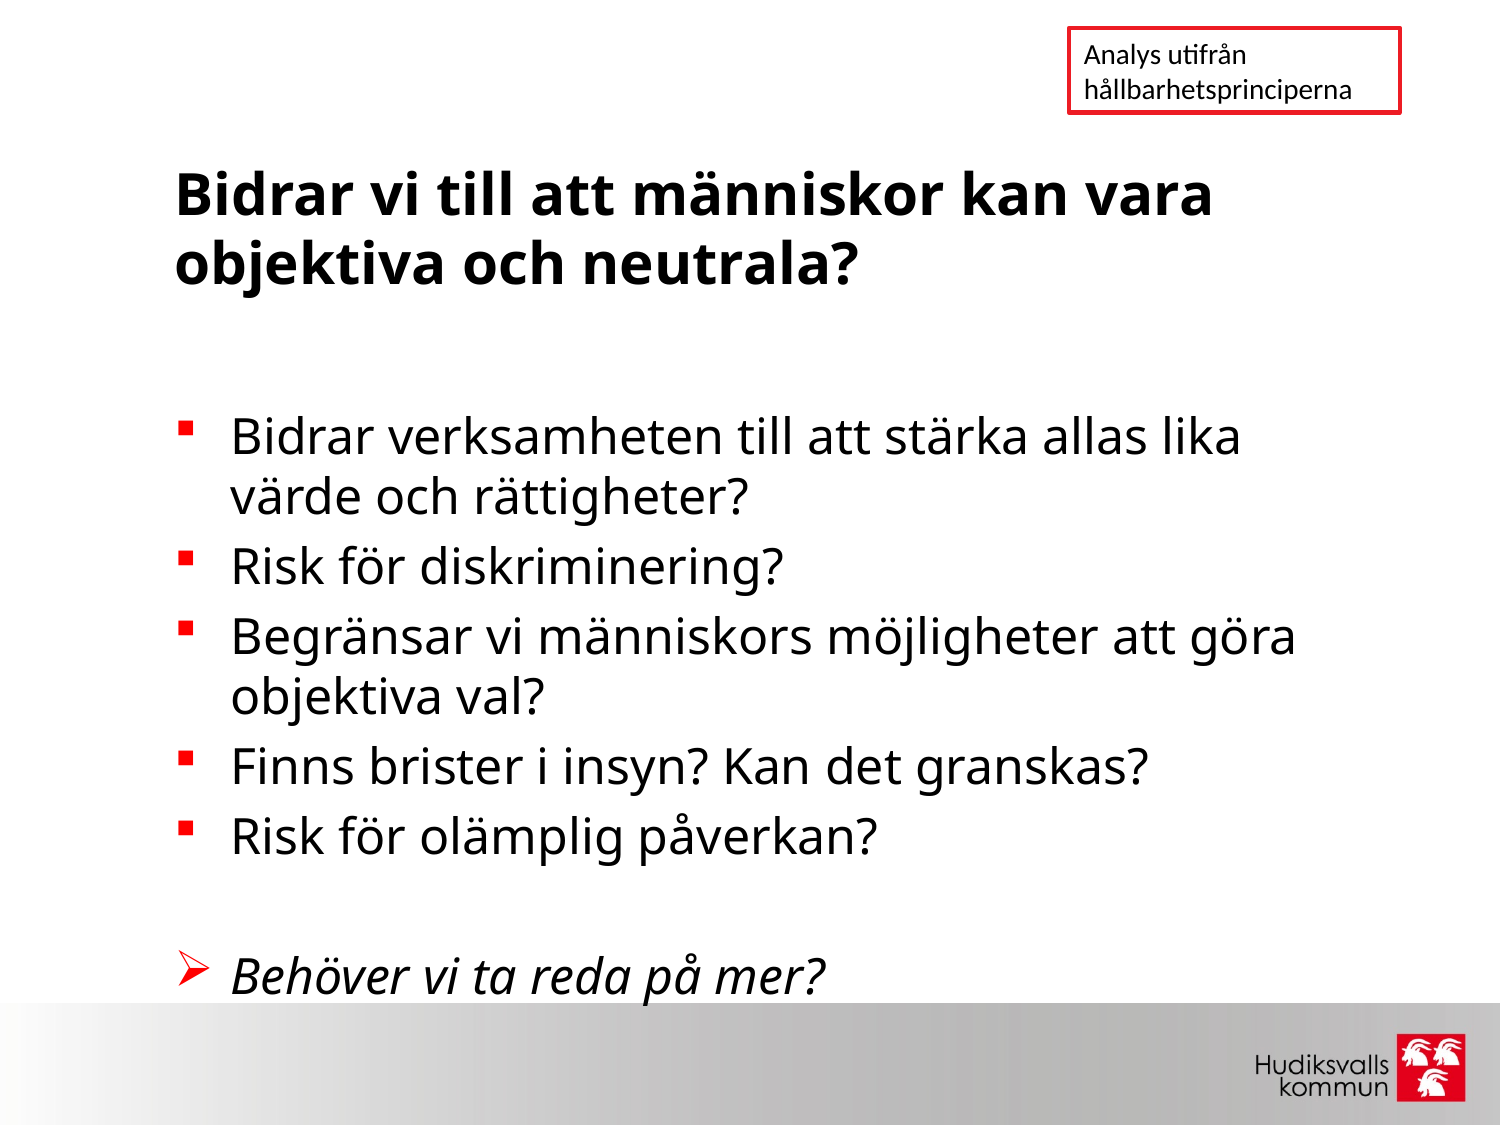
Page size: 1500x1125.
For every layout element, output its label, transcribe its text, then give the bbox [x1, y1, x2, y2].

title Bidrar vi till att människor kan vara objektiva och neutrala? [159, 149, 1341, 327]
picture [0, 1003, 1500, 1125]
text_box Analys utifrån hållbarhetsprinciperna [1067, 26, 1402, 115]
list Bidrar verksamheten till att stärka allas lika värde och rättigheter? Risk för diskriminering? Begränsar vi människors möjligheter att göra objektiva val? Finns brister i insyn? Kan det granskas? Risk för olämplig påverkan? Behöver vi ta reda på mer? [159, 397, 1341, 957]
